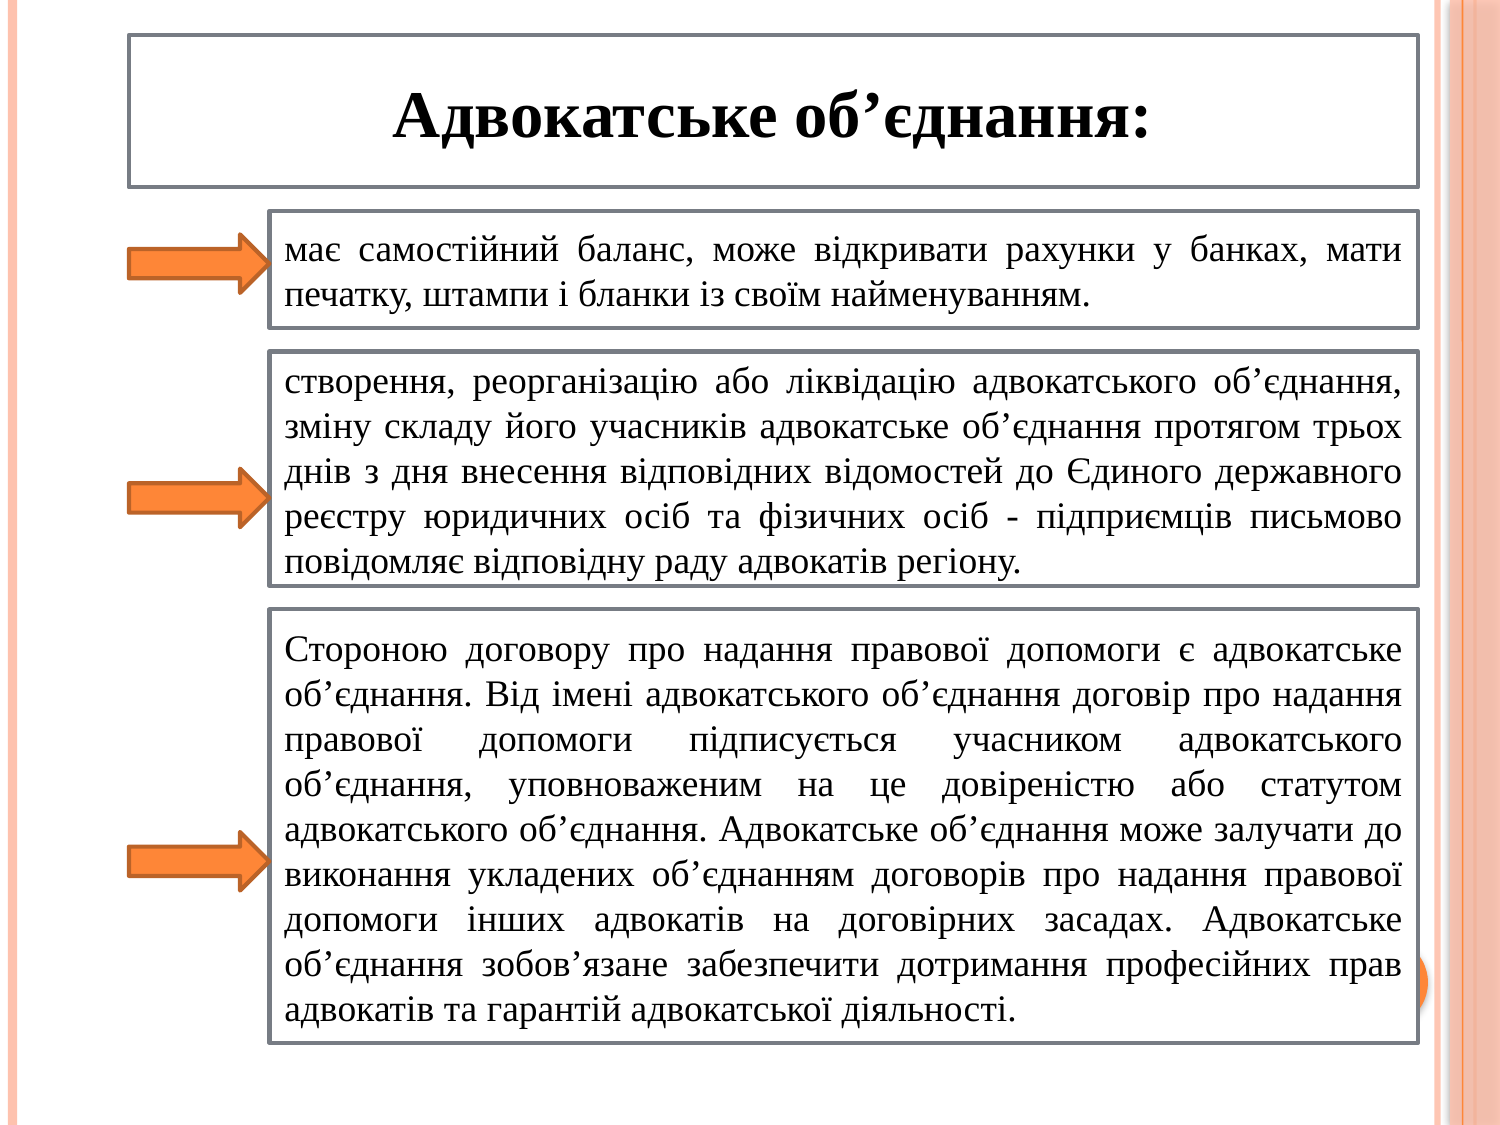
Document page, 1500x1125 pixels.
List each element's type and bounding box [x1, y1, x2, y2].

text_box [128, 34, 1419, 1044]
